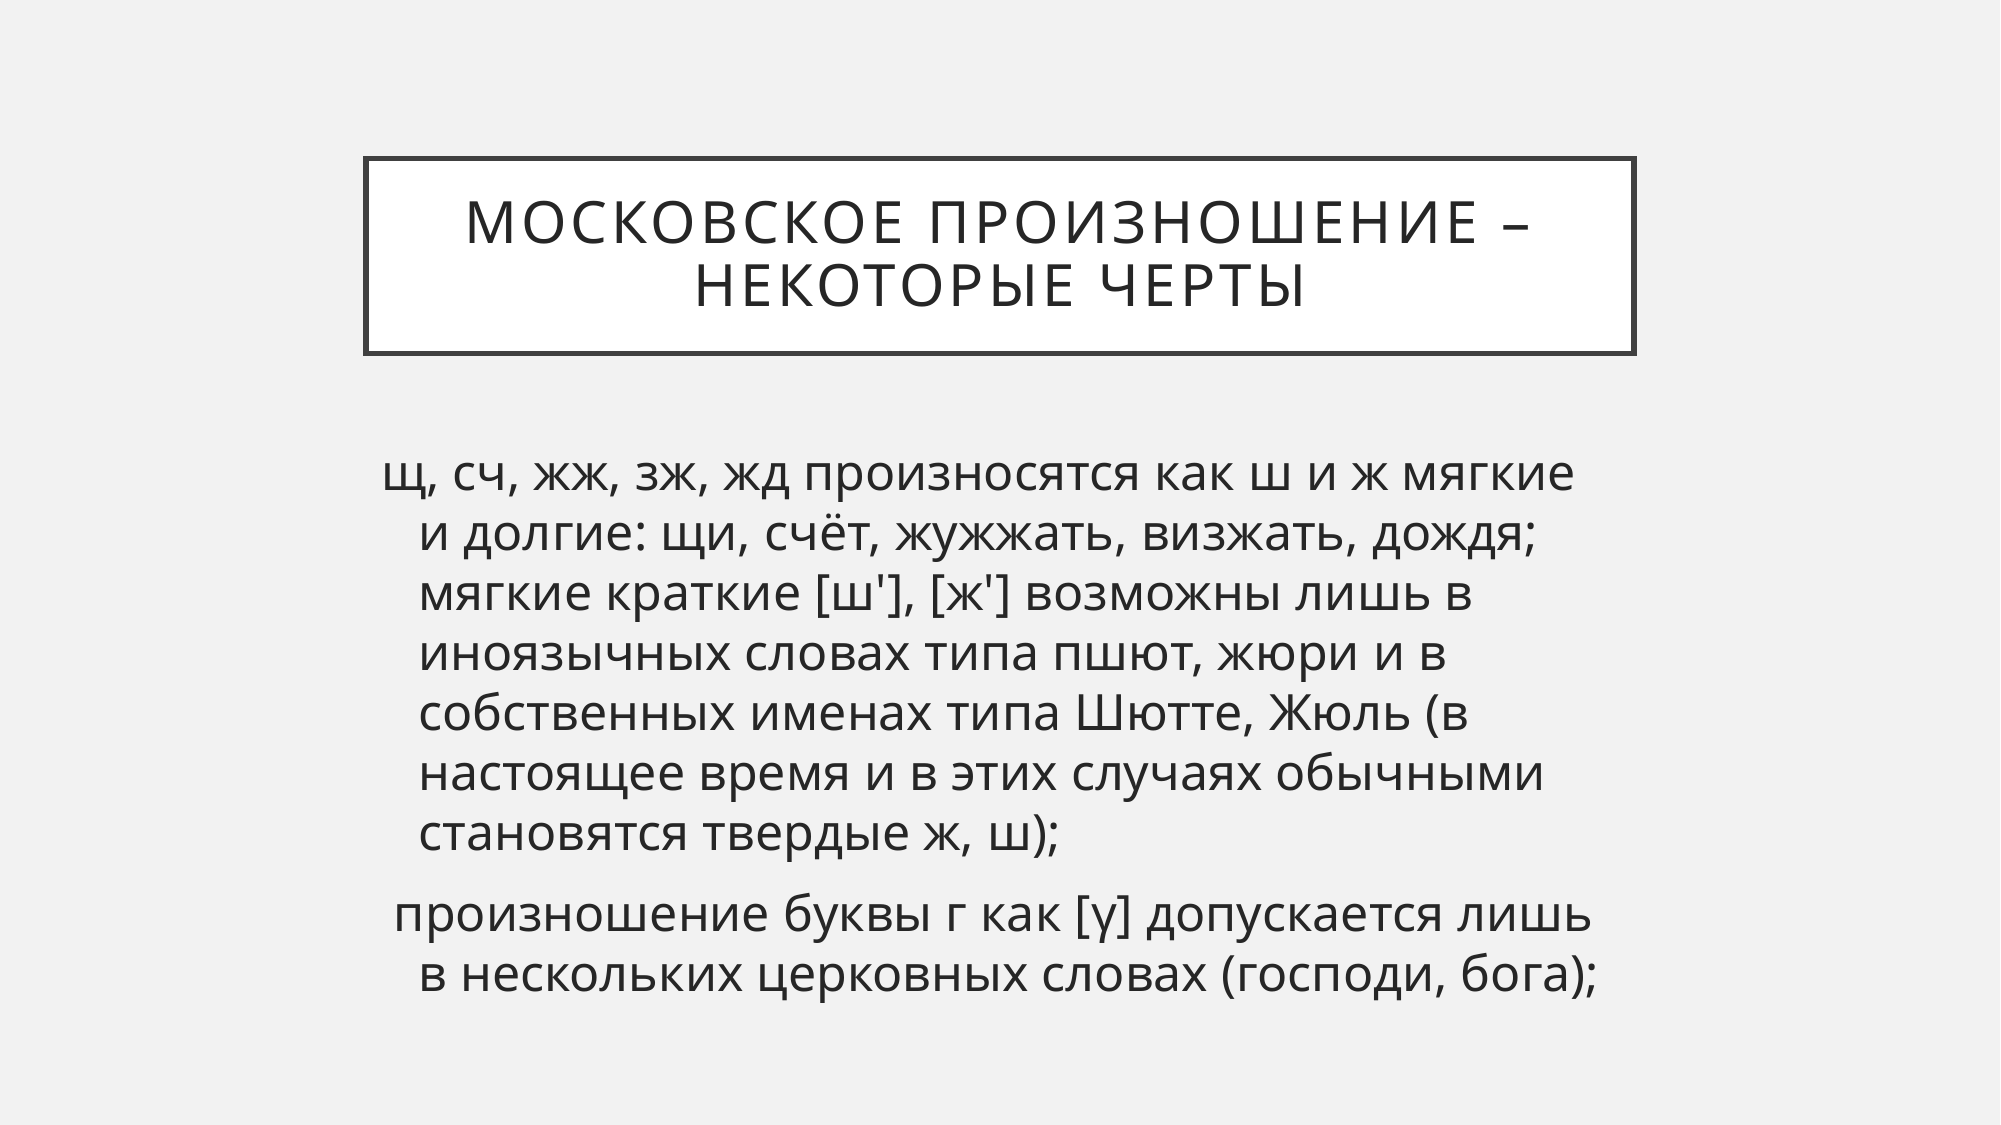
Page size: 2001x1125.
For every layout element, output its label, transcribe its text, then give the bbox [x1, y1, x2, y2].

list щ, сч, жж, зж, жд произносятся как ш и ж мягкие и долгие: щи, счёт, жужжать, визжать, дождя; мягкие краткие [ш'], [ж'] возможны лишь в иноязычных словах типа пшют, жюри и в собственных именах типа Шютте, Жюль (в настоящее время и в этих случаях обычными становятся твердые ж, ш); произношение буквы г как [γ] допускается лишь в нескольких церковных словах (господи, бога); [366, 432, 1634, 1024]
title Московское произношение – некоторые черты [363, 156, 1637, 356]
